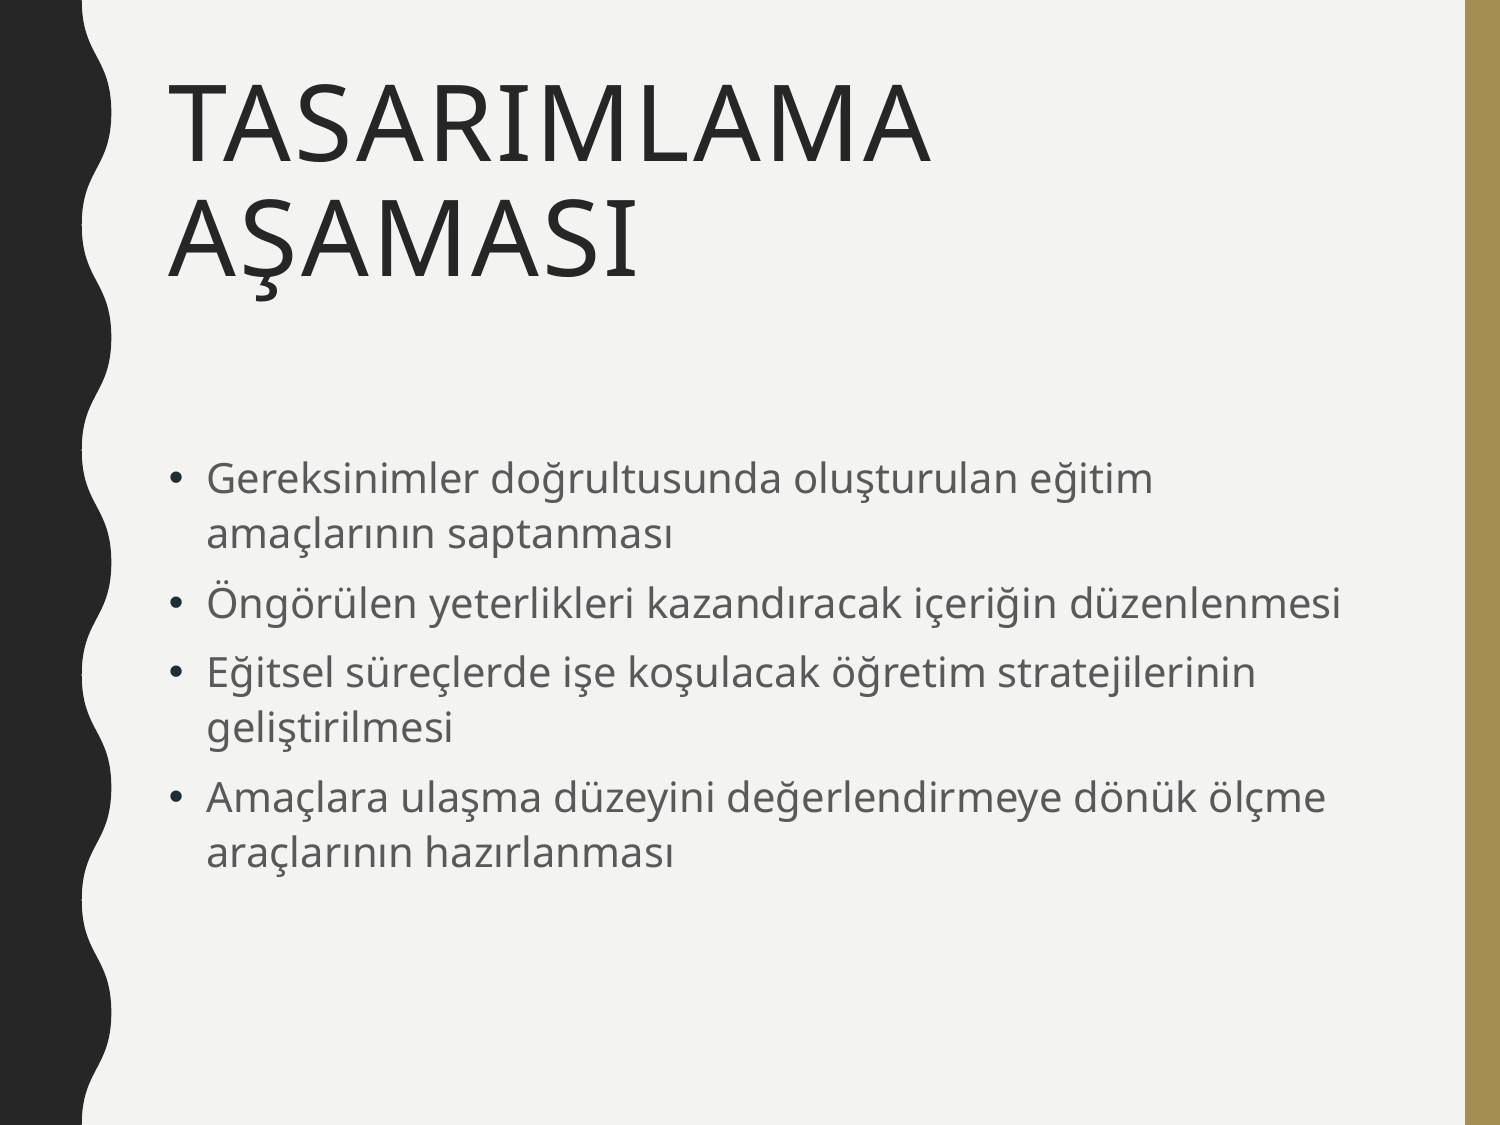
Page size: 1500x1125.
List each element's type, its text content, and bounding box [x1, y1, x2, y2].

title Tasarımlama Aşaması [154, 62, 1407, 308]
list Gereksinimler doğrultusunda oluşturulan eğitim amaçlarının saptanması Öngörülen yeterlikleri kazandıracak içeriğin düzenlenmesi Eğitsel süreçlerde işe koşulacak öğretim stratejilerinin geliştirilmesi Amaçlara ulaşma düzeyini değerlendirmeye dönük ölçme araçlarının hazırlanması [154, 375, 1407, 965]
